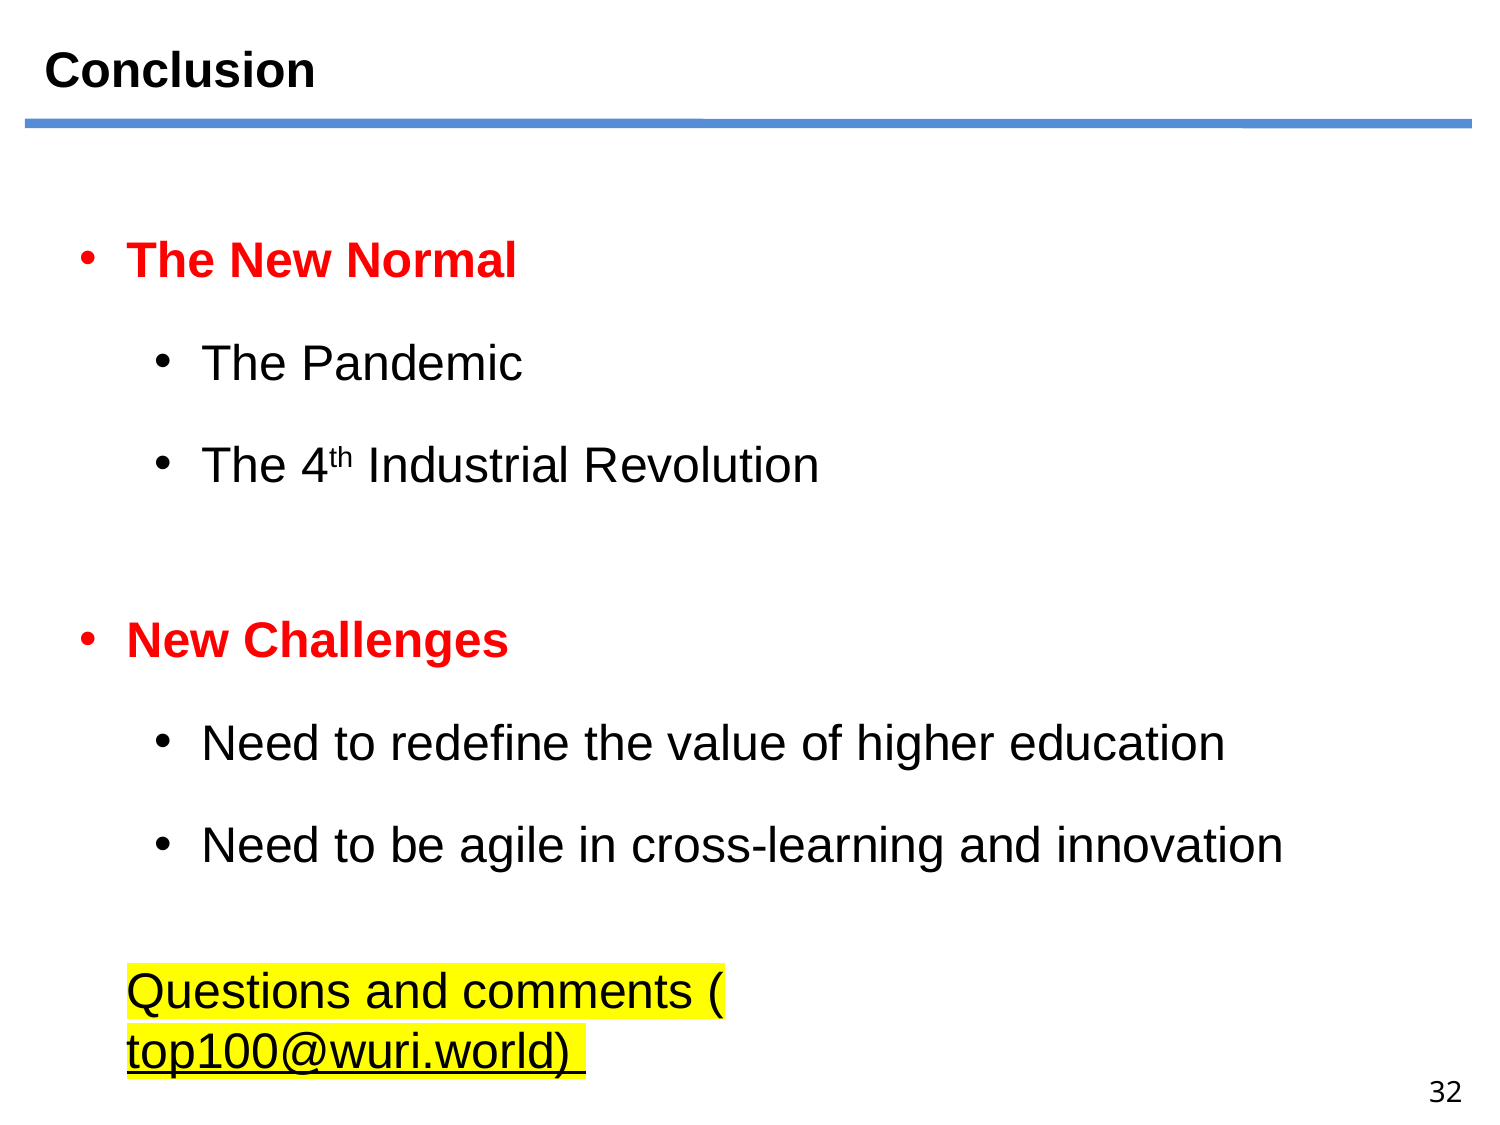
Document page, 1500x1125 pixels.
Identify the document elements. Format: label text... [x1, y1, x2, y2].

text_box The New Normal The Pandemic The 4th Industrial Revolution [64, 190, 1500, 500]
text_box Questions and comments (top100@wuri.world) [112, 951, 1176, 1086]
slide_number 32 [1395, 1066, 1497, 1119]
text_box New Challenges Need to redefine the value of higher education Need to be agile in cross-learning and innovation [64, 570, 1458, 881]
title Conclusion [29, 20, 1377, 114]
